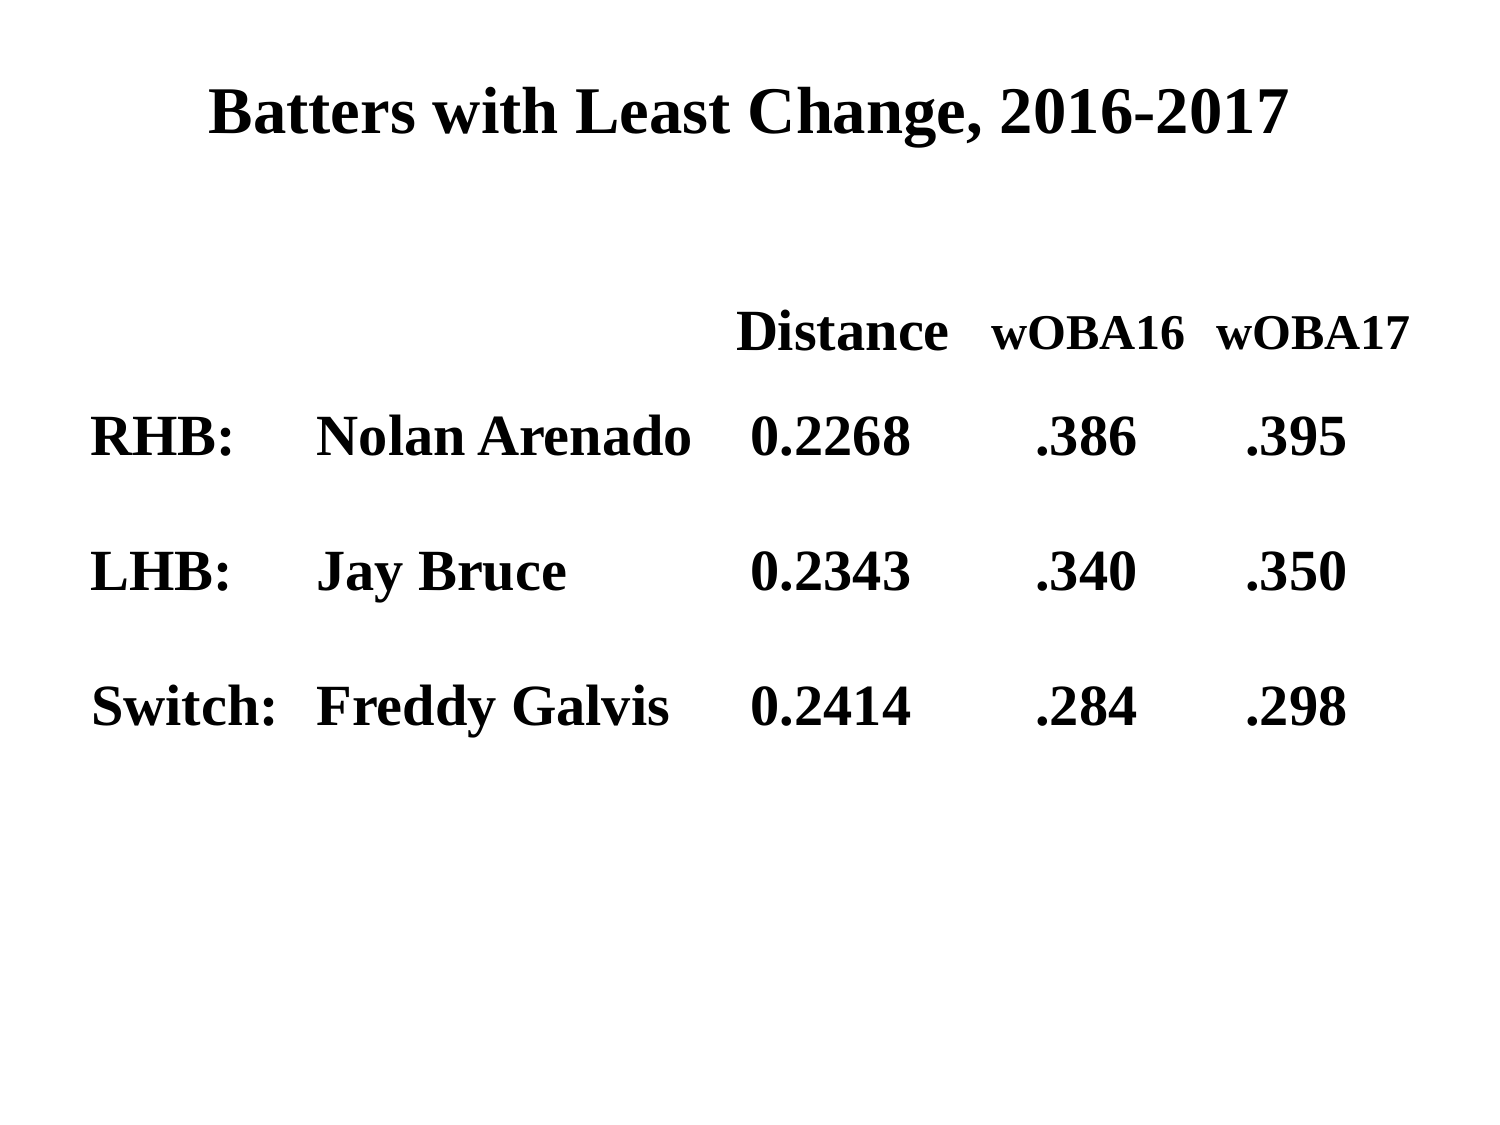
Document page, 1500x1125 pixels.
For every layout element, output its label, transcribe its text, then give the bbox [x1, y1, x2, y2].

text_box Switch: [76, 660, 294, 745]
text_box .350 [1230, 525, 1363, 610]
text_box 0.2414 [735, 660, 927, 745]
text_box .395 [1230, 389, 1363, 475]
text_box wOBA17 [1201, 292, 1426, 368]
text_box 0.2268 [735, 389, 927, 475]
text_box 0.2343 [735, 525, 927, 610]
text_box Distance [721, 285, 965, 370]
text_box Jay Bruce [301, 525, 582, 610]
text_box wOBA16 [976, 292, 1201, 368]
text_box .340 [1020, 525, 1153, 610]
text_box Freddy Galvis [301, 660, 686, 745]
text_box .386 [1020, 389, 1153, 475]
text_box .284 [1020, 660, 1153, 745]
text_box Nolan Arenado [302, 389, 709, 475]
text_box LHB: [76, 525, 249, 610]
text_box Batters with Least Change, 2016-2017 [193, 59, 1307, 155]
text_box .298 [1230, 660, 1363, 745]
text_box RHB: [76, 389, 252, 475]
